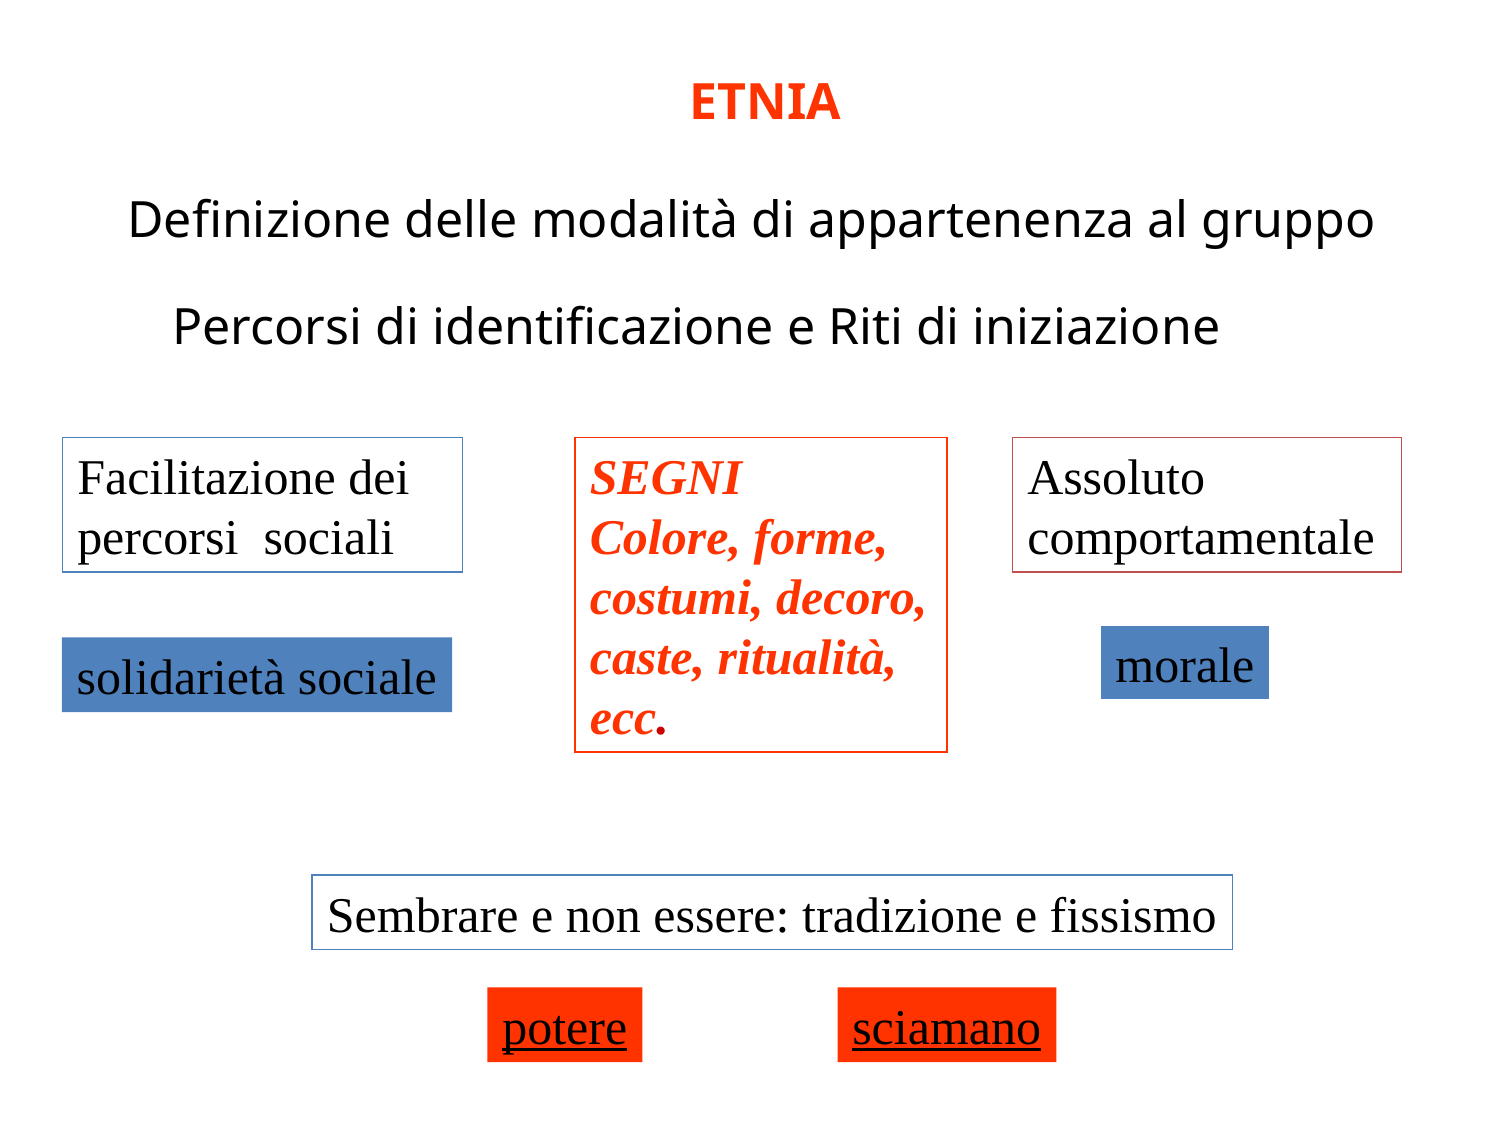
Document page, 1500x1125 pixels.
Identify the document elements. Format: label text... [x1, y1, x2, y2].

text_box Definizione delle modalità di appartenenza al gruppo [112, 180, 1463, 255]
text_box Facilitazione dei percorsi sociali [62, 437, 463, 573]
text_box ETNIA [675, 62, 925, 138]
text_box Assoluto comportamentale [1012, 437, 1402, 573]
text_box SEGNI Colore, forme, costumi, decoro, caste, ritualità, ecc. [575, 437, 947, 753]
text_box Percorsi di identificazione e Riti di iniziazione [157, 287, 1258, 363]
text_box solidarietà sociale [61, 637, 453, 713]
text_box Sembrare e non essere: tradizione e fissismo [312, 874, 1233, 950]
text_box sciamano [837, 987, 1057, 1063]
text_box morale [1100, 624, 1270, 700]
text_box potere [487, 987, 643, 1063]
